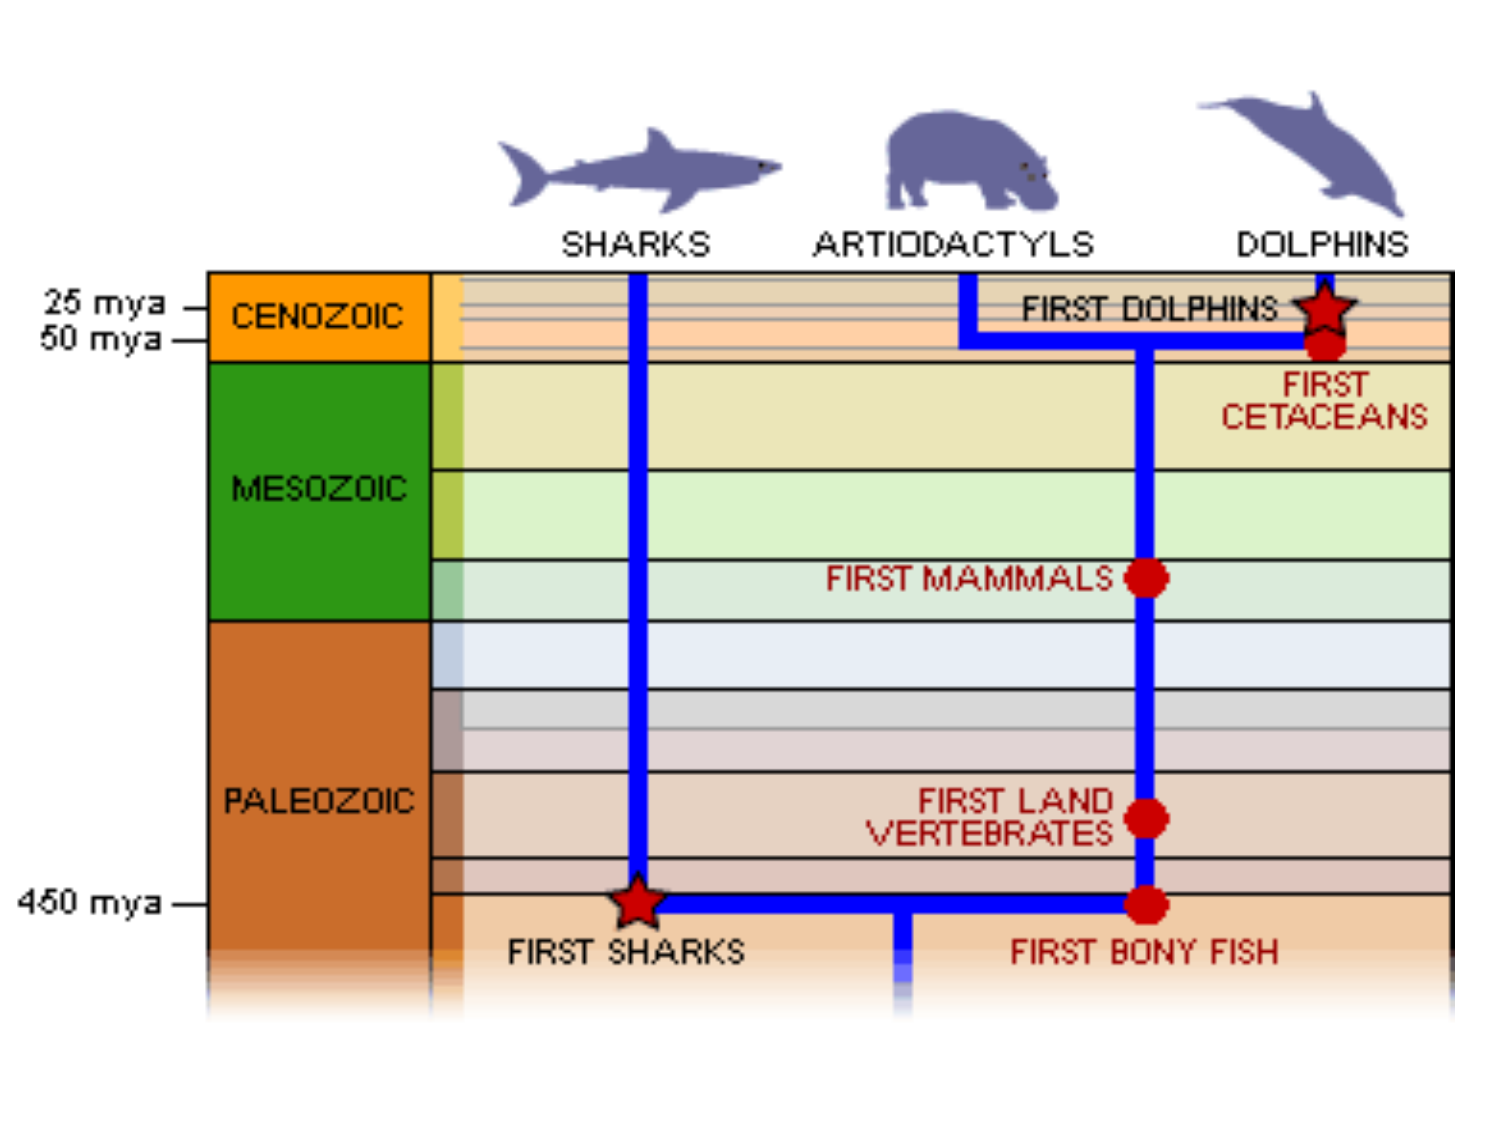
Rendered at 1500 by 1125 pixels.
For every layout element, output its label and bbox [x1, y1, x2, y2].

picture [16, 89, 1455, 1030]
